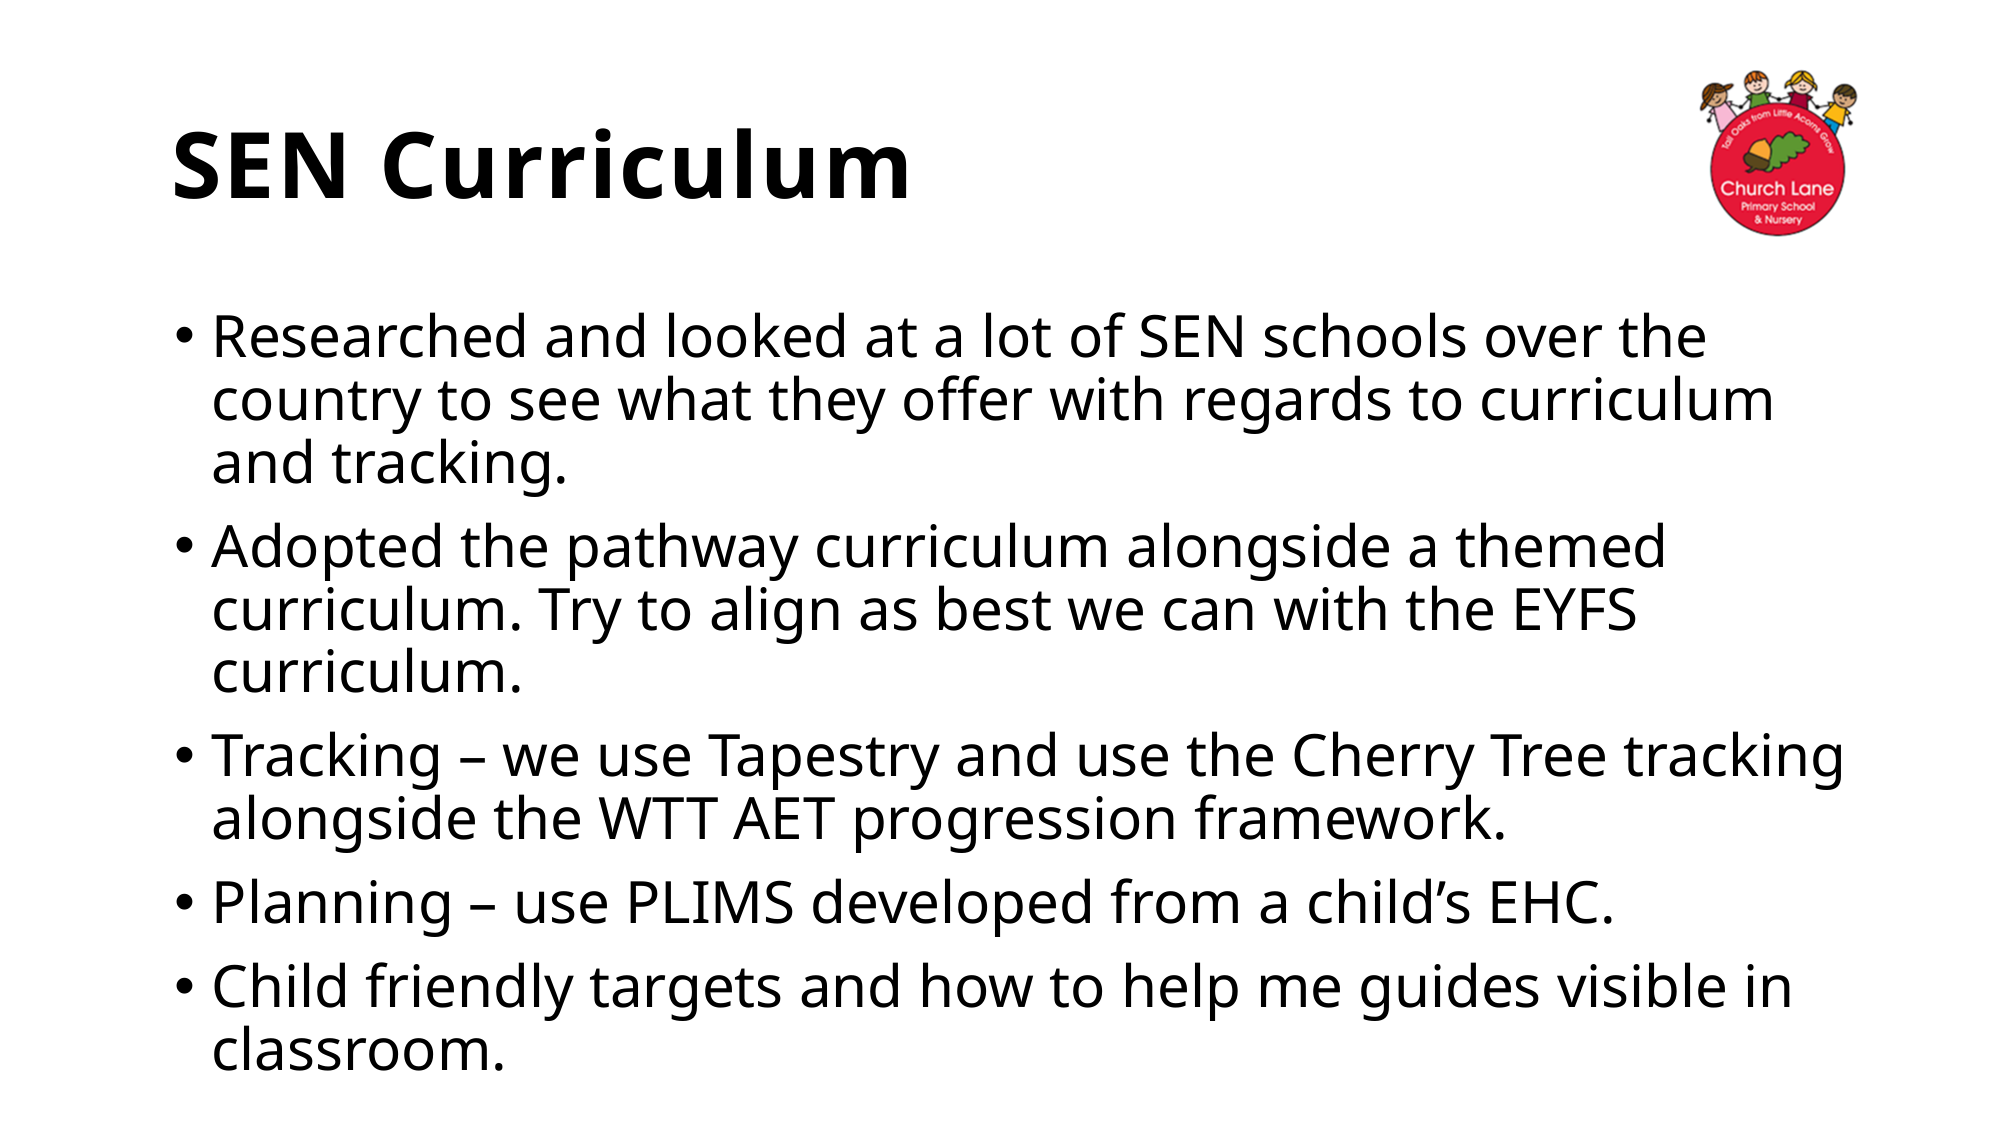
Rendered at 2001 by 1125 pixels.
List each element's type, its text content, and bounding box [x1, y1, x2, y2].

title SEN Curriculum [156, 59, 1646, 278]
list Researched and looked at a lot of SEN schools over the country to see what they offer with regards to curriculum and tracking. Adopted the pathway curriculum alongside a themed curriculum. Try to align as best we can with the EYFS curriculum. Tracking – we use Tapestry and use the Cherry Tree tracking alongside the WTT AET progression framework. Planning – use PLIMS developed from a child’s EHC. Child friendly targets and how to help me guides visible in classroom. [159, 299, 1863, 1014]
picture [1646, 29, 1896, 278]
